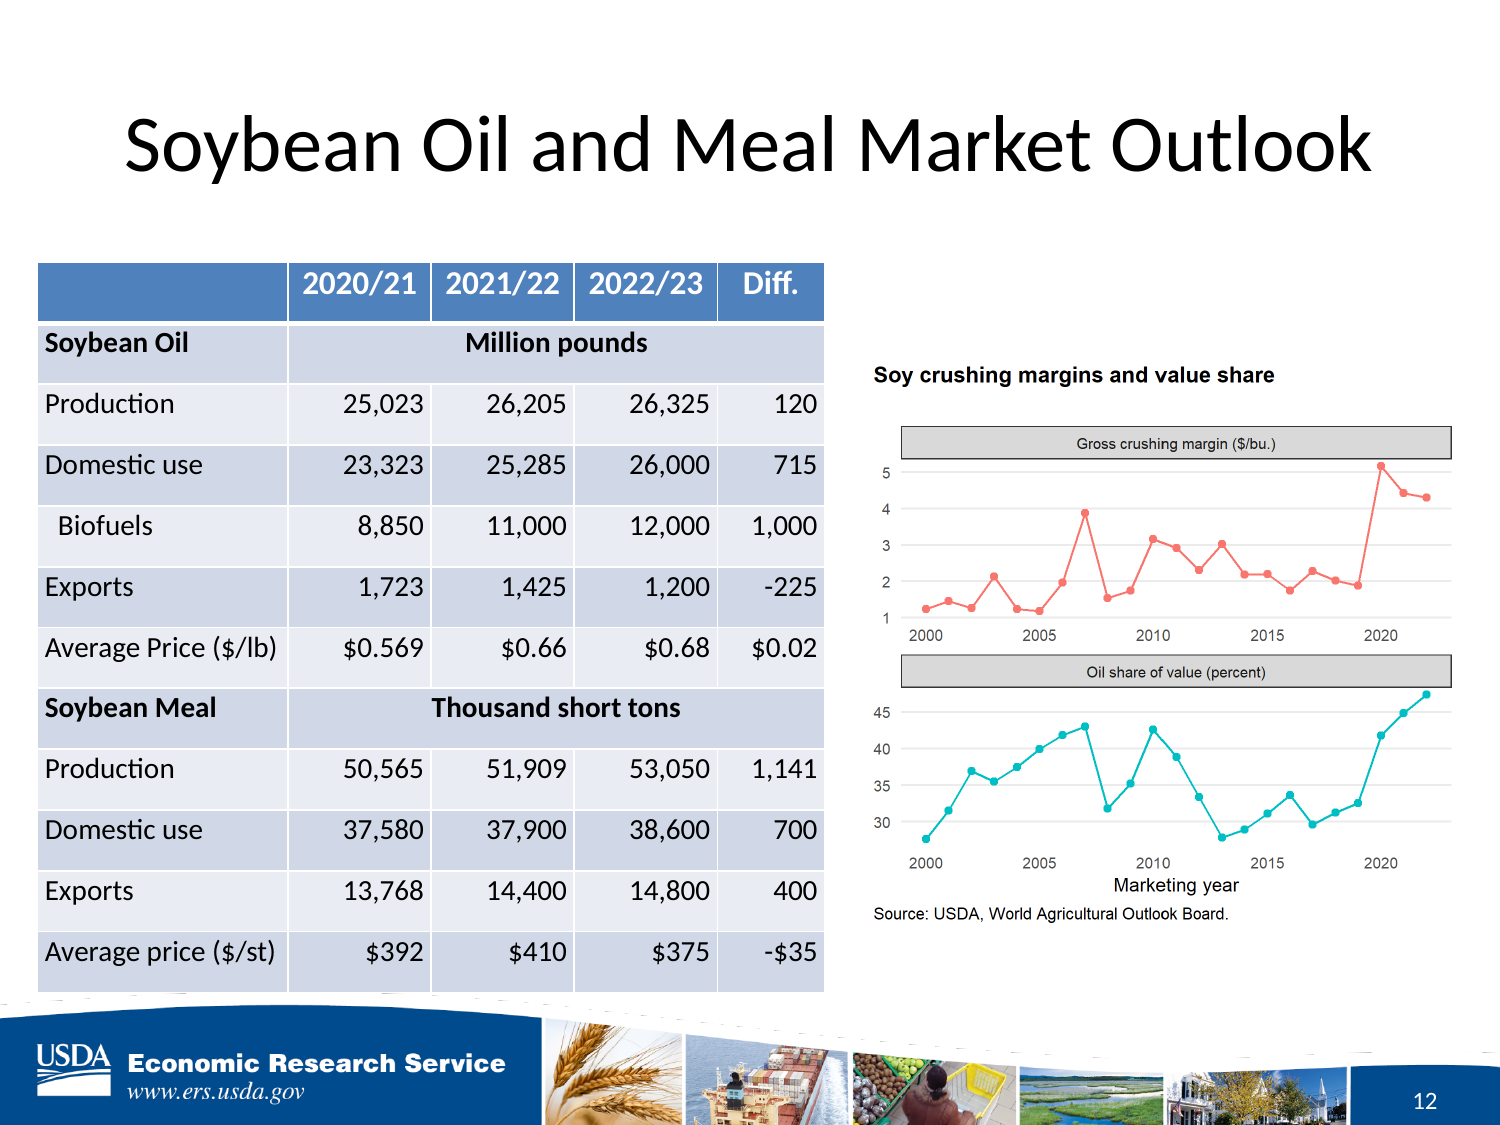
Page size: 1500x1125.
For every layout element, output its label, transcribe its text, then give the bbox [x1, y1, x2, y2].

table_cell 400 [718, 872, 824, 931]
picture [0, 974, 1500, 1125]
table_cell $0.02 [718, 628, 824, 687]
table_cell $0.569 [289, 628, 430, 687]
table_cell 1,200 [575, 568, 717, 627]
table_cell -225 [718, 568, 824, 627]
table_cell 23,323 [289, 446, 430, 505]
table_cell Thousand short tons [289, 689, 824, 748]
table_cell $0.68 [575, 628, 717, 687]
table_header 2022/23 [575, 263, 717, 321]
table_cell Production [38, 750, 287, 809]
title Soybean Oil and Meal Market Outlook [75, 45, 1425, 233]
table_cell 37,580 [289, 811, 430, 870]
table_cell 12,000 [575, 507, 717, 566]
table_cell Biofuels [38, 507, 287, 566]
table_cell Exports [38, 568, 287, 627]
table_cell Domestic use [38, 811, 287, 870]
table_cell 14,800 [575, 872, 717, 931]
table_cell 26,325 [575, 385, 717, 444]
table_cell $0.66 [432, 628, 573, 687]
table_cell 38,600 [575, 811, 717, 870]
table_header [38, 263, 287, 321]
table_cell 50,565 [289, 750, 430, 809]
table_cell $410 [432, 932, 573, 992]
table_cell 11,000 [432, 507, 573, 566]
table_cell 13,768 [289, 872, 430, 931]
table_cell 715 [718, 446, 824, 505]
table_cell Soybean Meal [38, 689, 287, 748]
table_cell 37,900 [432, 811, 573, 870]
table_cell 25,285 [432, 446, 573, 505]
table_header Diff. [718, 263, 824, 321]
table_cell 53,050 [575, 750, 717, 809]
table_cell Average Price ($/lb) [38, 628, 287, 687]
table_cell Exports [38, 872, 287, 931]
table_cell 1,723 [289, 568, 430, 627]
table_cell 700 [718, 811, 824, 870]
table_cell 120 [718, 385, 824, 444]
table_cell Million pounds [289, 326, 824, 383]
table_cell 25,023 [289, 385, 430, 444]
table_header 2020/21 [289, 263, 430, 321]
table_cell Soybean Oil [38, 326, 287, 383]
table_cell $392 [289, 932, 430, 992]
table_cell $375 [575, 932, 717, 992]
table_cell 8,850 [289, 507, 430, 566]
table_cell Production [38, 385, 287, 444]
table_cell 1,141 [718, 750, 824, 809]
table_cell 14,400 [432, 872, 573, 931]
table_cell 1,000 [718, 507, 824, 566]
table_cell 26,000 [575, 446, 717, 505]
table_cell 1,425 [432, 568, 573, 627]
table_cell Average price ($/st) [38, 932, 287, 992]
table_cell 51,909 [432, 750, 573, 809]
table_cell Domestic use [38, 446, 287, 505]
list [862, 333, 1463, 934]
table_cell -$35 [718, 932, 824, 992]
table_header 2021/22 [432, 263, 573, 321]
table_cell 26,205 [432, 385, 573, 444]
